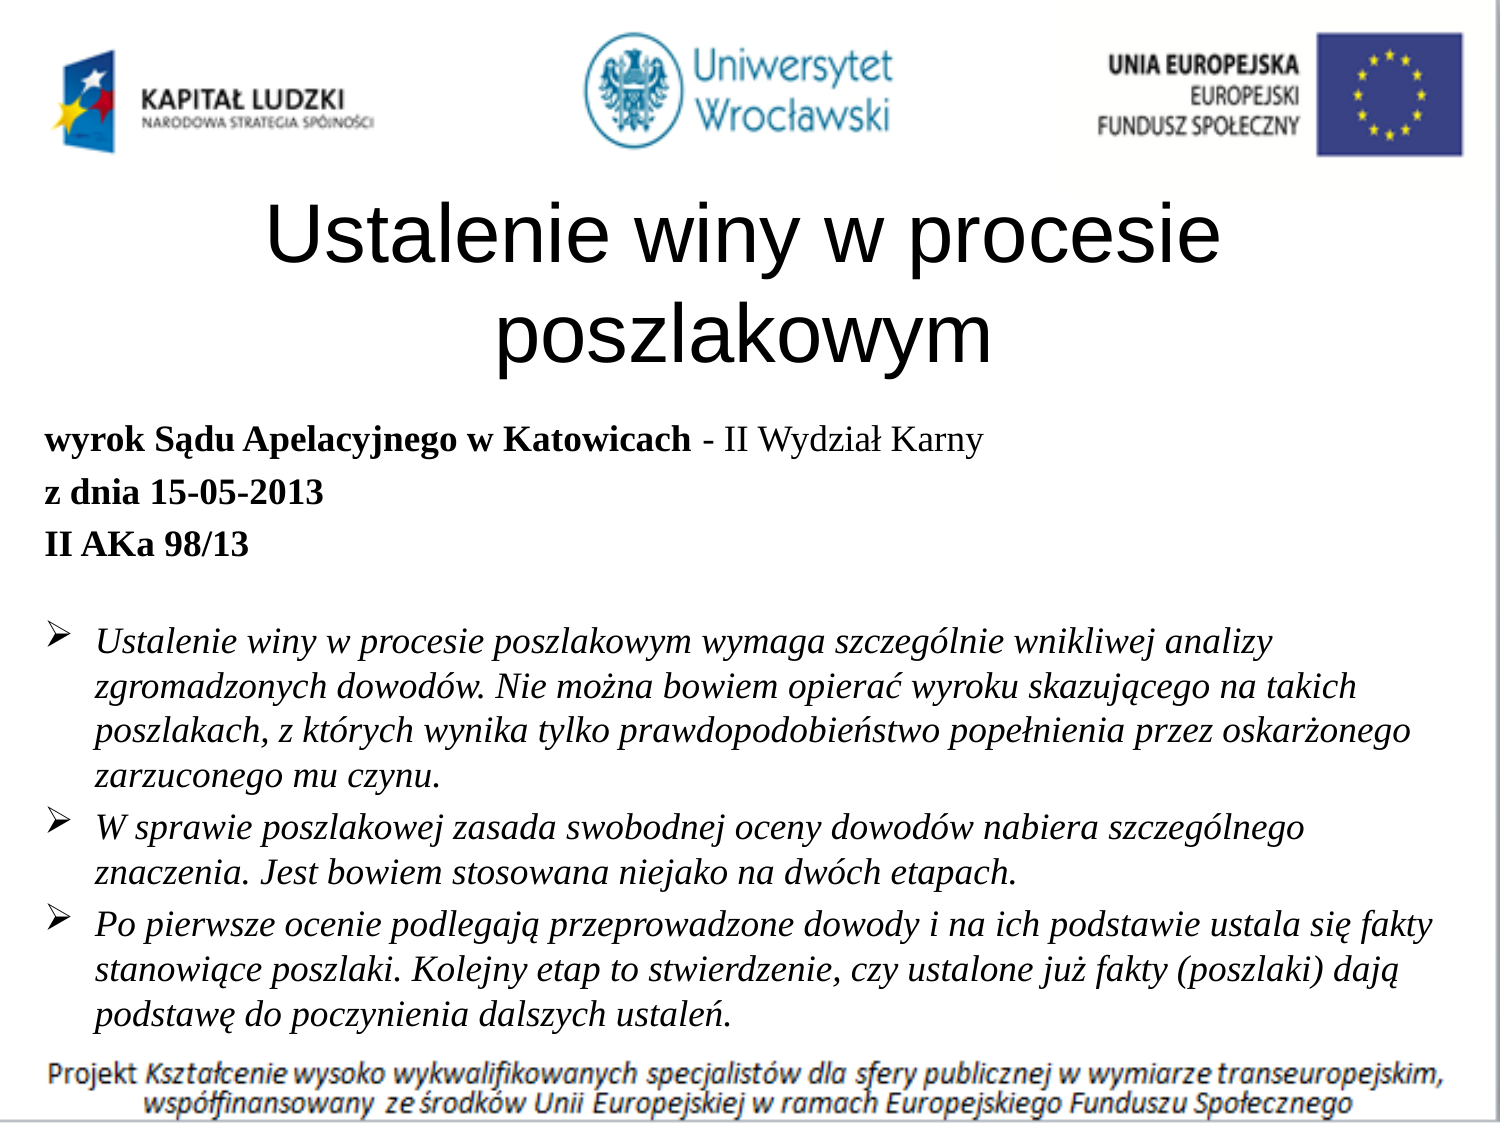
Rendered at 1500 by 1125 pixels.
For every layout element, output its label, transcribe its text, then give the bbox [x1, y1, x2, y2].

picture [0, 0, 1500, 1125]
title Ustalenie winy w procesie poszlakowym [29, 172, 1459, 302]
list wyrok Sądu Apelacyjnego w Katowicach - II Wydział Karny z dnia 15-05-2013 II AKa 98/13 Ustalenie winy w procesie poszlakowym wymaga szczególnie wnikliwej analizy zgromadzonych dowodów. Nie można bowiem opierać wyroku skazującego na takich poszlakach, z których wynika tylko prawdopodobieństwo popełnienia przez oskarżonego zarzuconego mu czynu. W sprawie poszlakowej zasada swobodnej oceny dowodów nabiera szczególnego znaczenia. Jest bowiem stosowana niejako na dwóch etapach. Po pierwsze ocenie podlegają przeprowadzone dowody i na ich podstawie ustala się fakty stanowiące poszlaki. Kolejny etap to stwierdzenie, czy ustalone już fakty (poszlaki) dają podstawę do poczynienia dalszych ustaleń. [29, 302, 1459, 1046]
